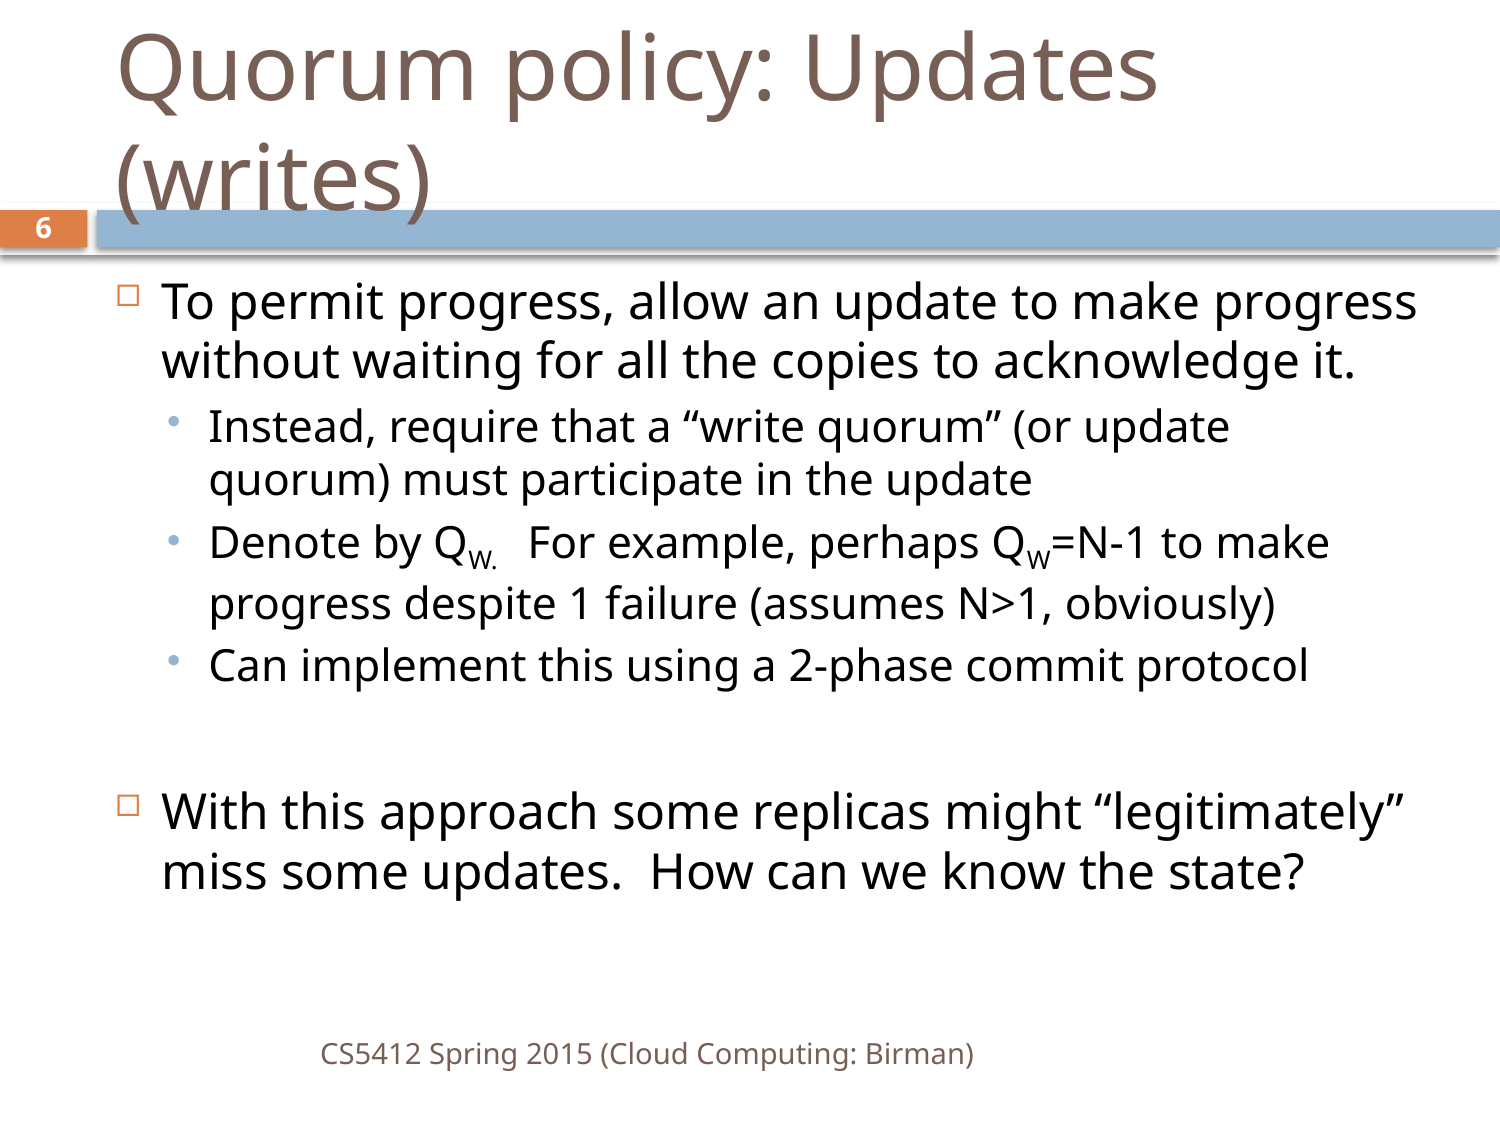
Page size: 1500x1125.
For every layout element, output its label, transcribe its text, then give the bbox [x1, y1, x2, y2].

list To permit progress, allow an update to make progress without waiting for all the copies to acknowledge it. Instead, require that a “write quorum” (or update quorum) must participate in the update Denote by QW. For example, perhaps QW=N-1 to make progress despite 1 failure (assumes N>1, obviously) Can implement this using a 2-phase commit protocol With this approach some replicas might “legitimately” miss some updates. How can we know the state? [100, 262, 1438, 1000]
title Quorum policy: Updates (writes) [100, 37, 1438, 200]
slide_number 6 [0, 208, 88, 249]
footer CS5412 Spring 2015 (Cloud Computing: Birman) [99, 1024, 990, 1085]
